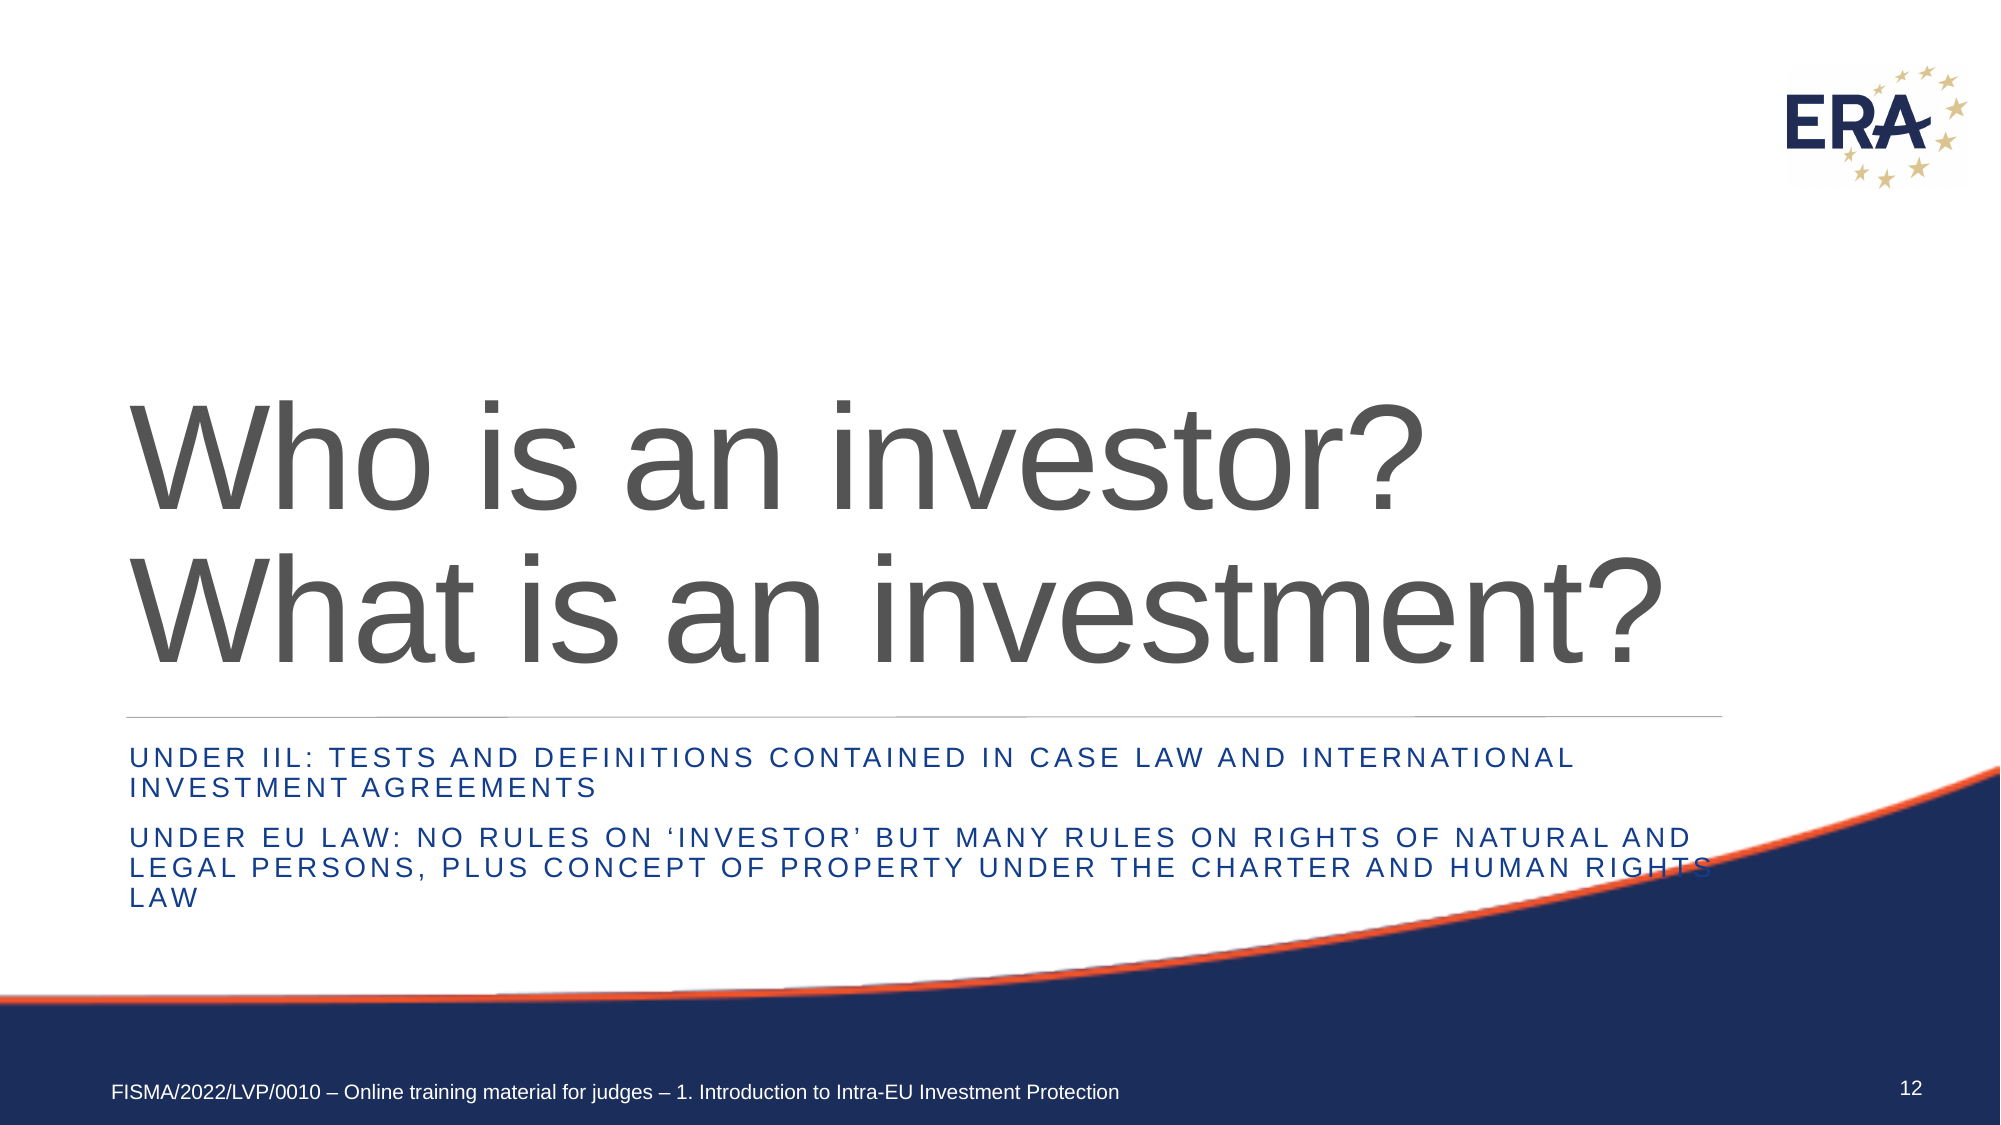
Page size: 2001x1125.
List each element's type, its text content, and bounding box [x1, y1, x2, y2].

picture [0, 755, 2000, 1125]
title Who is an investor? What is an investment? [114, 115, 1740, 701]
subtitle Under IIL: tests and definitions contained in case law and international investment agreements Under EU law: no rules on ‘investor’ but many rules on rights of natural and legal persons, plus concept of property under the Charter and human rights law [114, 735, 1740, 924]
text_box FISMA/2022/LVP/0010 – Online training material for judges – 1. Introduction to Intra-EU Investment Protection [96, 1070, 1250, 1111]
picture [1787, 66, 1968, 189]
slide_number 12 [1722, 1056, 1938, 1117]
